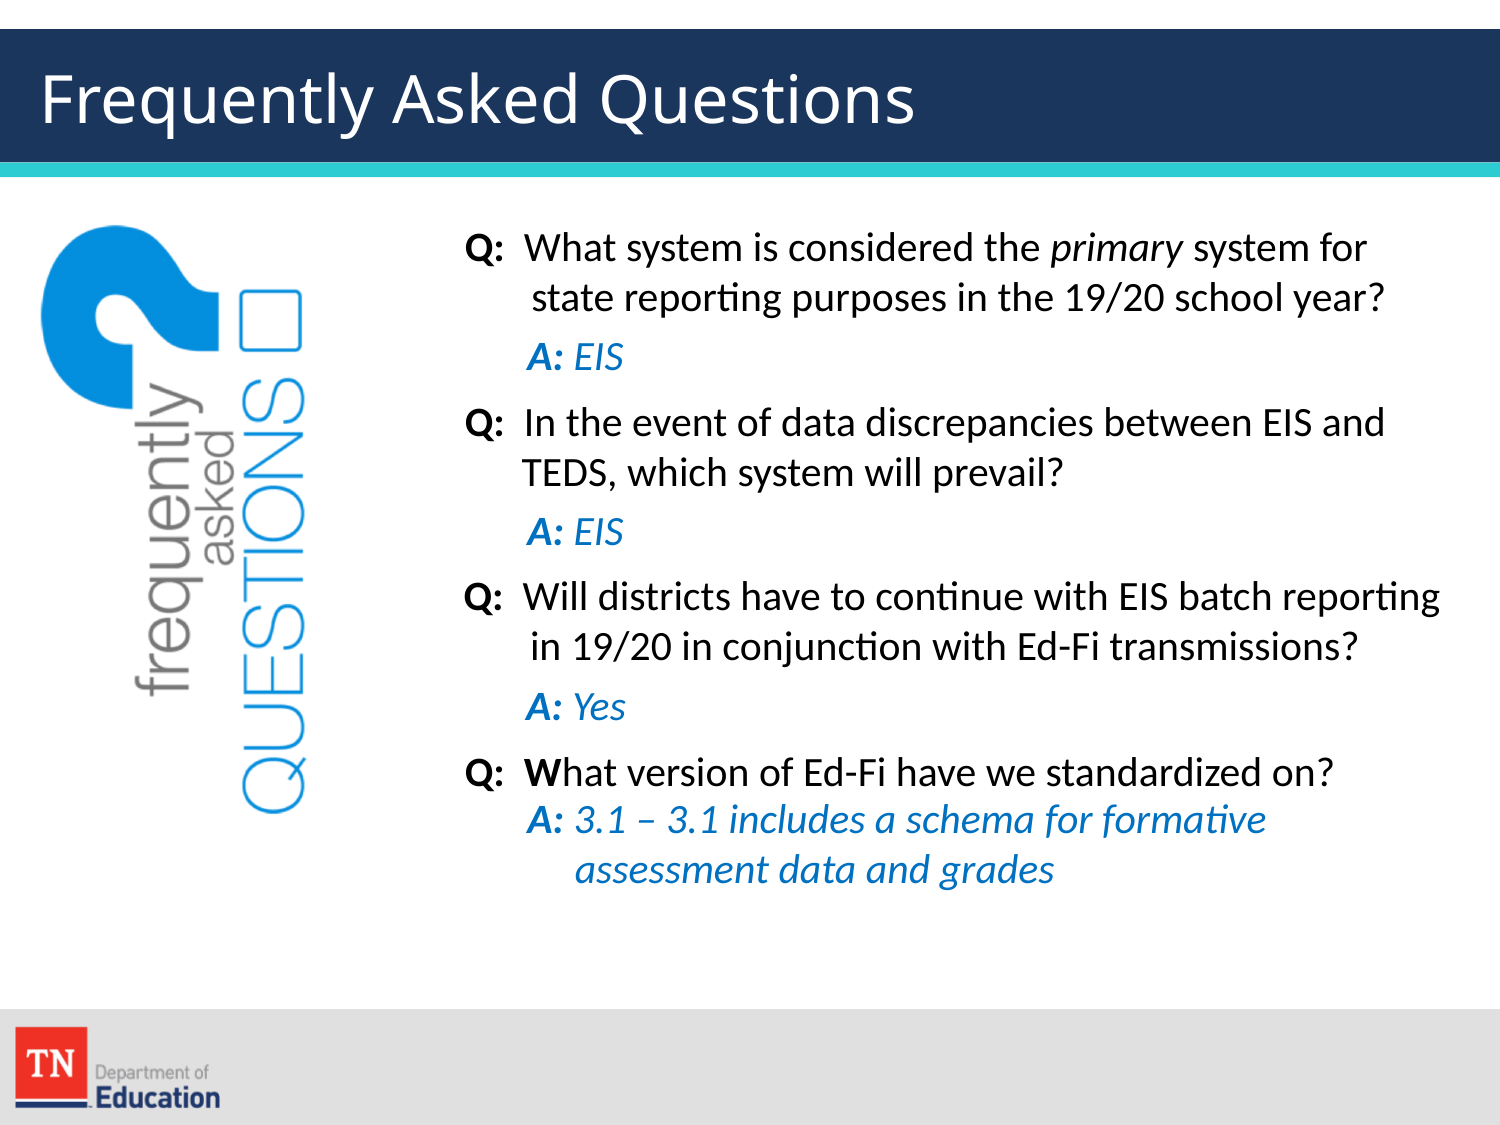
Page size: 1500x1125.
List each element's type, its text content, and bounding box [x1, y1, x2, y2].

text_box A: 3.1 – 3.1 includes a schema for formative assessment data and grades [512, 784, 1438, 900]
text_box Q: Will districts have to continue with EIS batch reporting in 19/20 in conjunction with Ed-Fi transmissions? [487, 561, 1462, 677]
text_box Q: What version of Ed-Fi have we standardized on? [450, 737, 1463, 803]
text_box A: Yes [511, 671, 1437, 736]
picture [7, 1007, 228, 1125]
picture [0, 213, 484, 829]
text_box Q: What system is considered the primary system for state reporting purposes in the 19/20 school year? [450, 212, 1463, 328]
text_box A: EIS [512, 496, 1438, 561]
title Frequently Asked Questions [24, 29, 1475, 165]
text_box Q: In the event of data discrepancies between EIS and TEDS, which system will prevail? [490, 387, 1463, 502]
text_box A: EIS [512, 321, 1438, 387]
